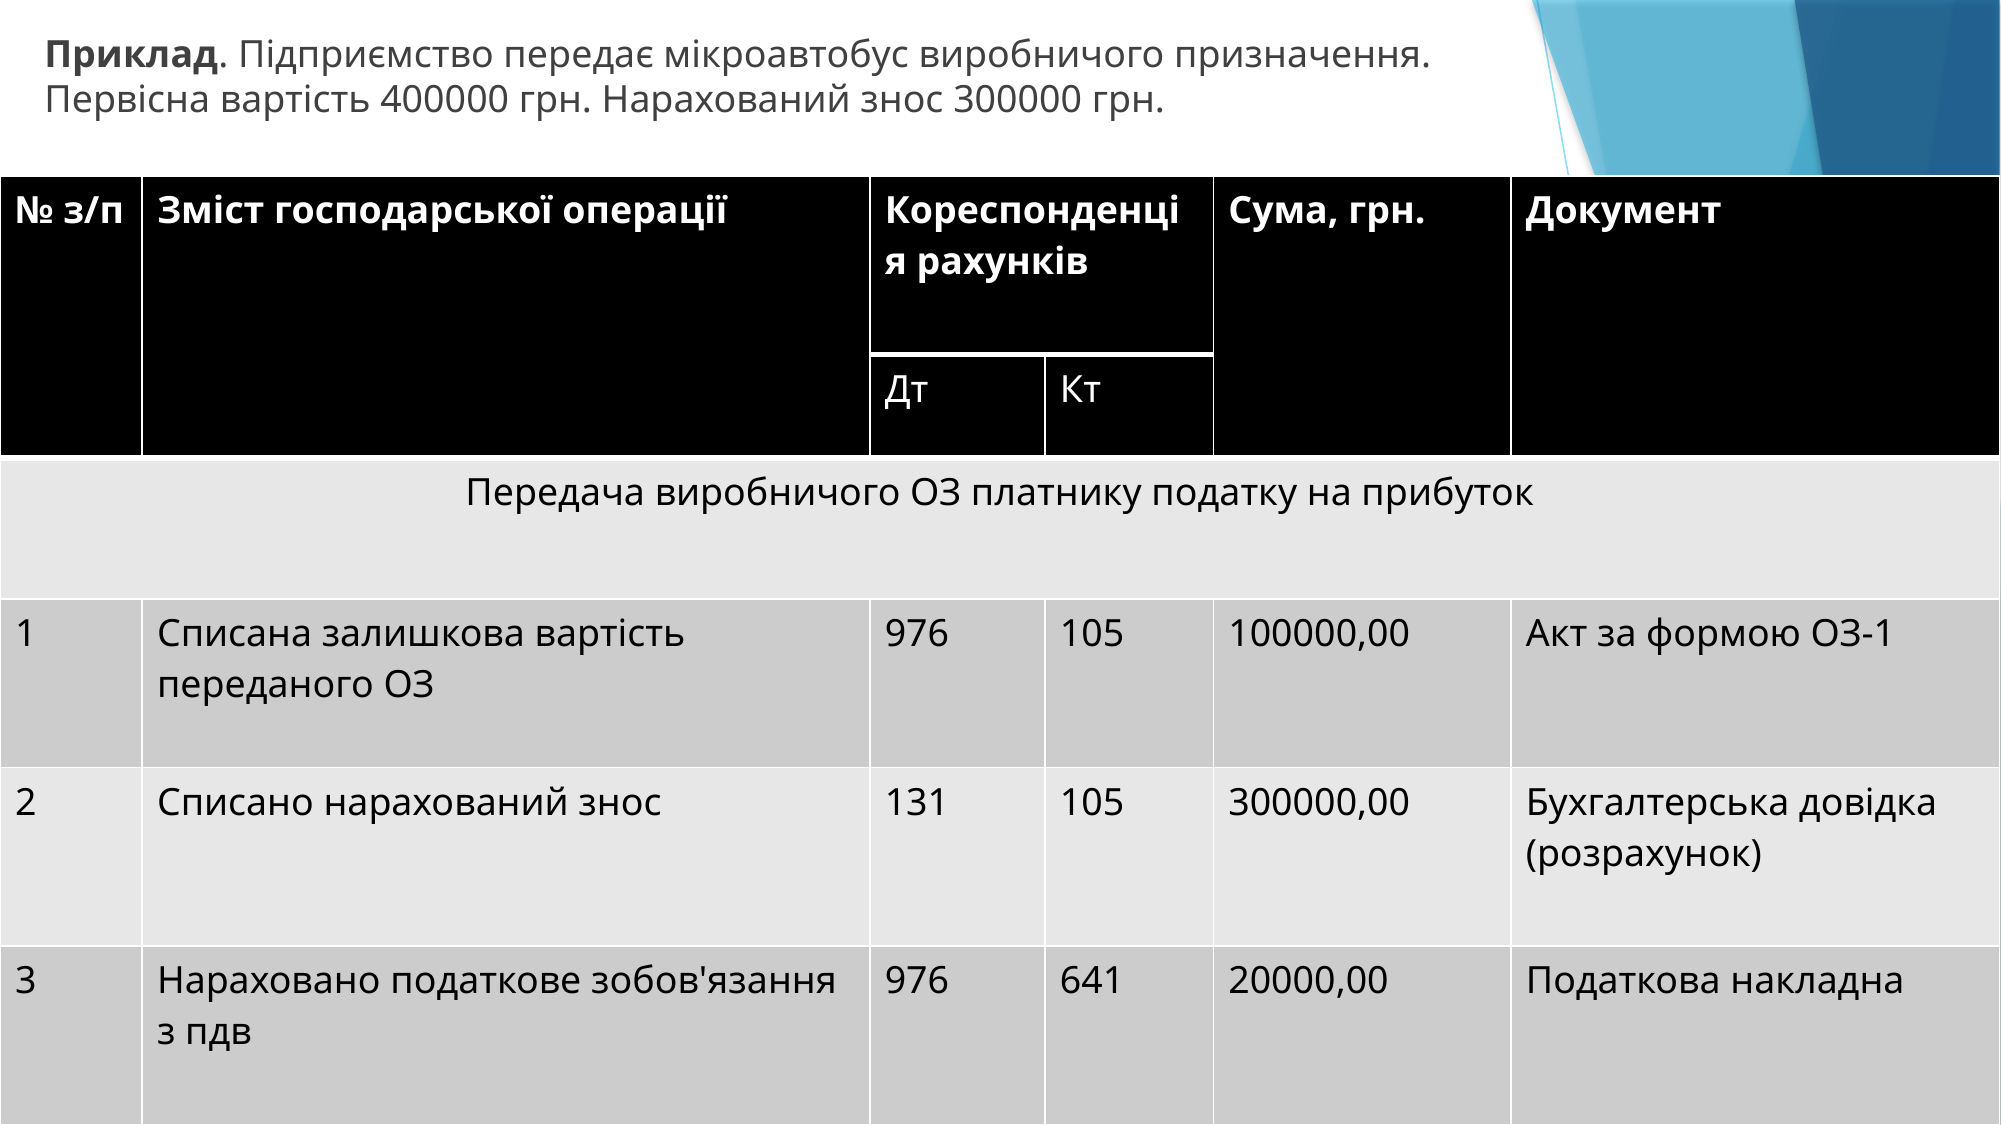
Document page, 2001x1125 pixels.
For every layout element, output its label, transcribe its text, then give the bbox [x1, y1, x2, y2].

table_cell 976 [871, 947, 1044, 1124]
table_cell Передача виробничого ОЗ платнику податку на прибуток [1, 461, 1999, 598]
table_cell Списана залишкова вартість переданого ОЗ [143, 600, 869, 767]
table_cell 2 [1, 768, 141, 945]
table_cell Списано нарахований знос [143, 768, 869, 945]
table_cell Акт за формою ОЗ-1 [1512, 600, 1999, 767]
table_cell Кт [1046, 357, 1213, 455]
list Приклад. Підприємство передає мікроавтобус виробничого призначення. Первісна вартість 400000 грн. Нарахований знос 300000 грн. [29, 22, 1522, 150]
table_cell Податкова накладна [1512, 947, 1999, 1124]
table_cell 976 [871, 600, 1044, 767]
table_cell 100000,00 [1214, 600, 1510, 767]
table_cell 300000,00 [1214, 768, 1510, 945]
table_cell 1 [1, 600, 141, 767]
table_header Сума, грн. [1214, 177, 1510, 455]
table_cell 105 [1046, 600, 1213, 767]
table_cell 20000,00 [1214, 947, 1510, 1124]
table_cell 3 [1, 947, 141, 1124]
table_cell 641 [1046, 947, 1213, 1124]
table_header Документ [1512, 177, 1999, 455]
table_cell Нараховано податкове зобов'язання з пдв [143, 947, 869, 1124]
table_cell 105 [1046, 768, 1213, 945]
table_header Кореспонденція рахунків [871, 177, 1213, 352]
table_cell 131 [871, 768, 1044, 945]
table_cell Бухгалтерська довідка (розрахунок) [1512, 768, 1999, 945]
table_header № з/п [1, 177, 141, 455]
table_cell Дт [871, 357, 1044, 455]
table_header Зміст господарської операції [143, 177, 869, 455]
